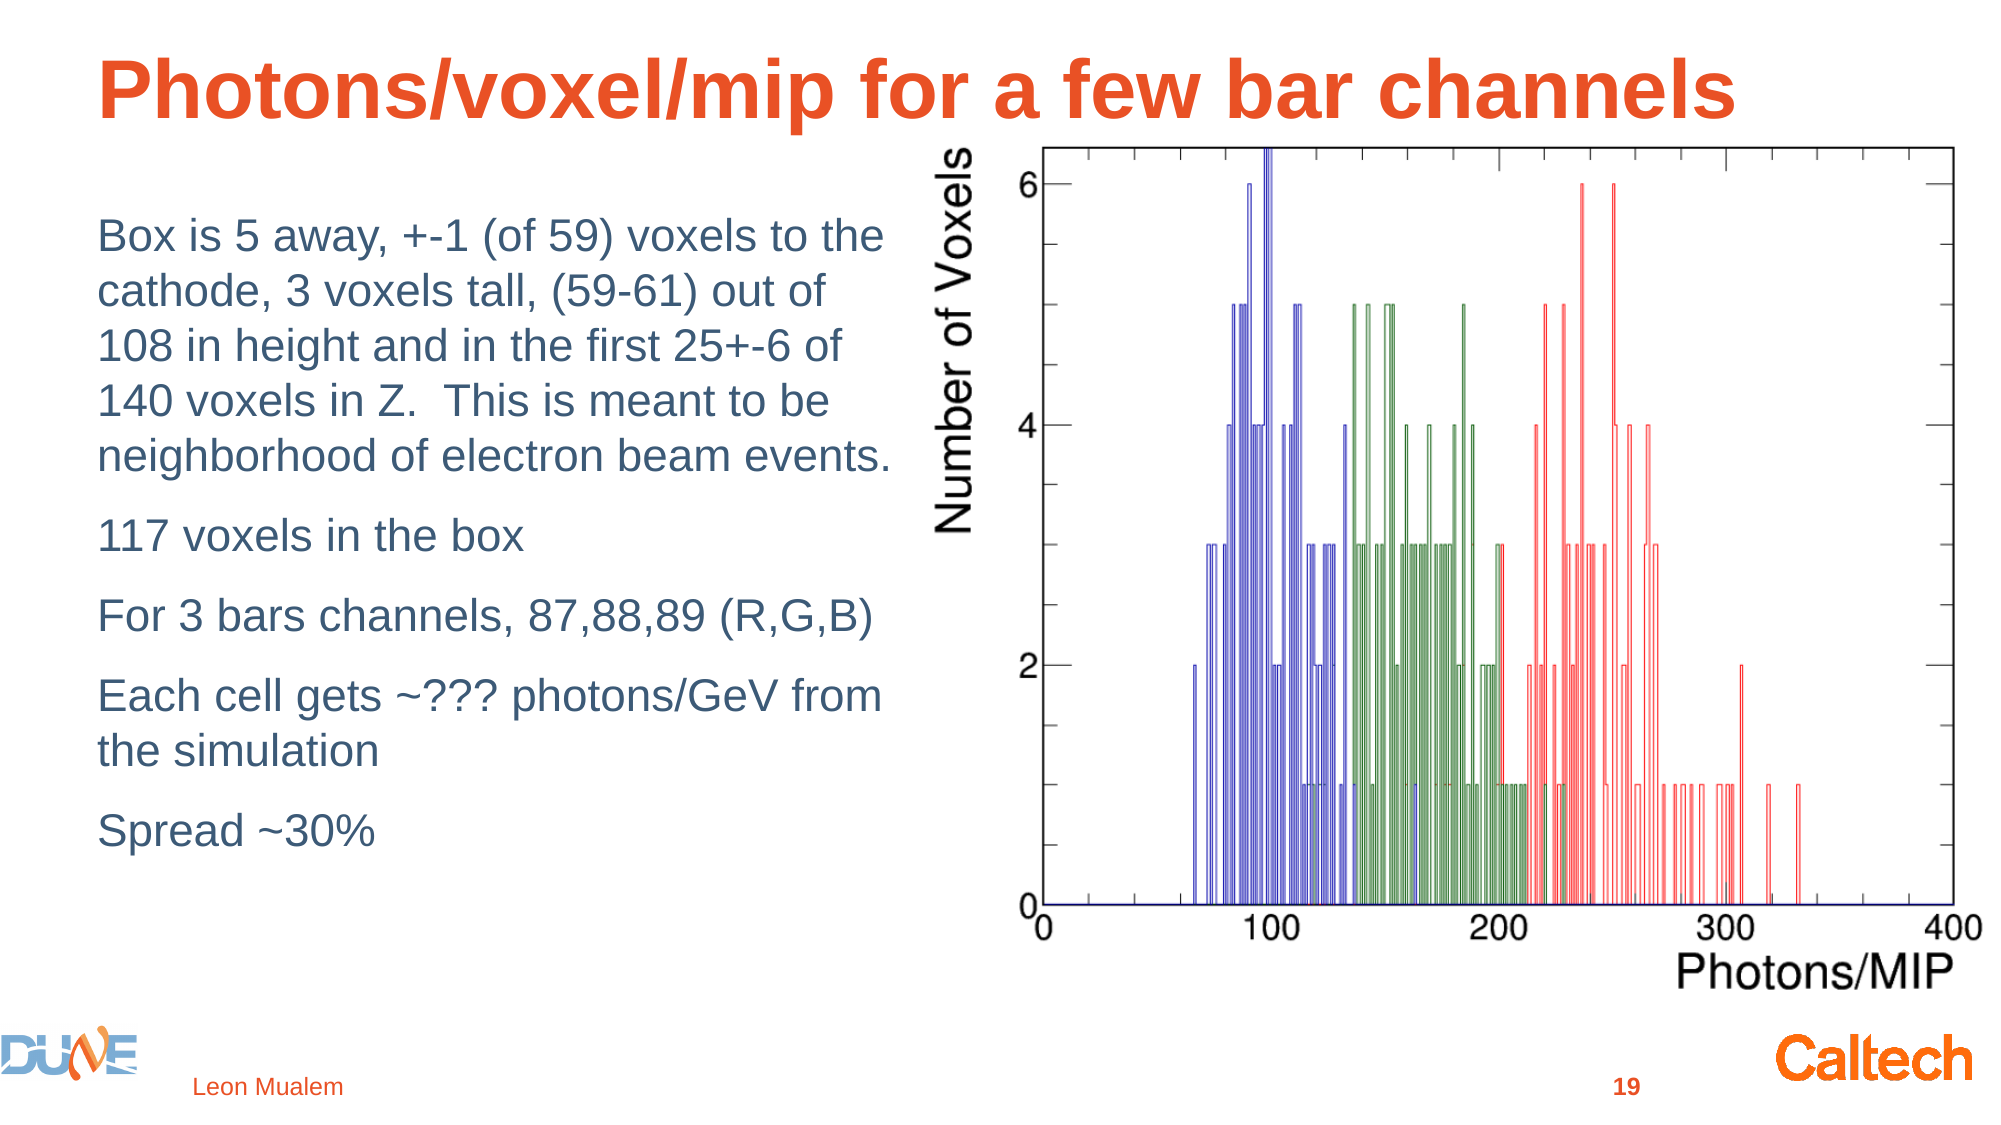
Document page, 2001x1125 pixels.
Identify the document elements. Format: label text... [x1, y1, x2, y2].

slide_number 19 [1580, 1074, 1674, 1101]
picture [0, 1023, 138, 1081]
picture [1776, 1033, 1972, 1081]
title Photons/voxel/mip for a few bar channels [97, 32, 1897, 139]
list Box is 5 away, +-1 (of 59) voxels to the cathode, 3 voxels tall, (59-61) out of 108 in height and in the first 25+-6 of 140 voxels in Z. This is meant to be neighborhood of electron beam events. 117 voxels in the box For 3 bars channels, 87,88,89 (R,G,B) Each cell gets ~??? photons/GeV from the simulation Spread ~30% [97, 198, 903, 1030]
slide_number Leon Mualem [192, 1074, 411, 1101]
picture [931, 95, 2000, 1002]
